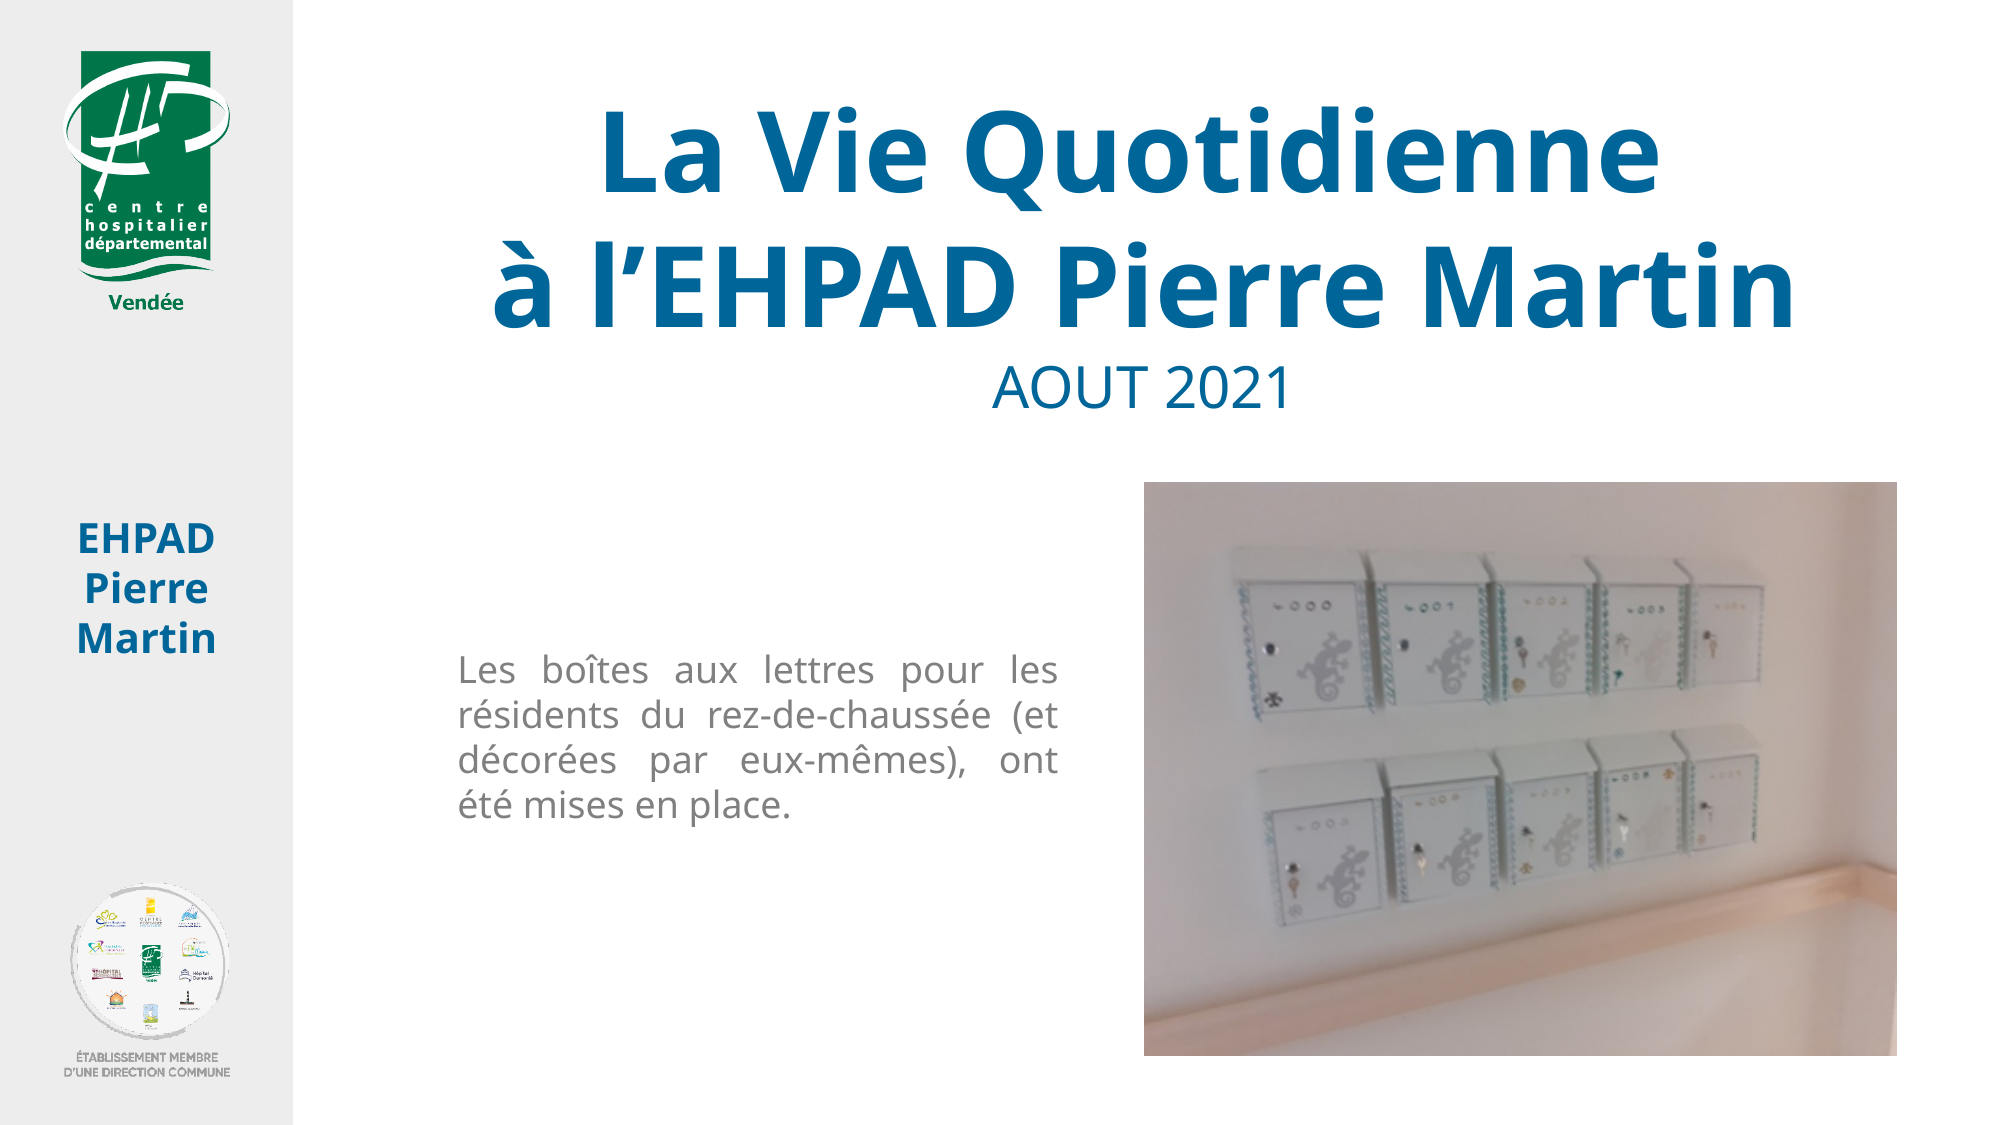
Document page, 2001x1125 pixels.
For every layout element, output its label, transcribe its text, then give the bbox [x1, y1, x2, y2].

text_box Les boîtes aux lettres pour les résidents du rez-de-chaussée (et décorées par eux-mêmes), ont été mises en place. [442, 638, 1074, 834]
text_box La Vie Quotidienne à l’EHPAD Pierre Martin AOUT 2021 [322, 73, 1968, 523]
picture [41, 875, 252, 1085]
picture [1144, 482, 1897, 1056]
picture [63, 51, 230, 318]
